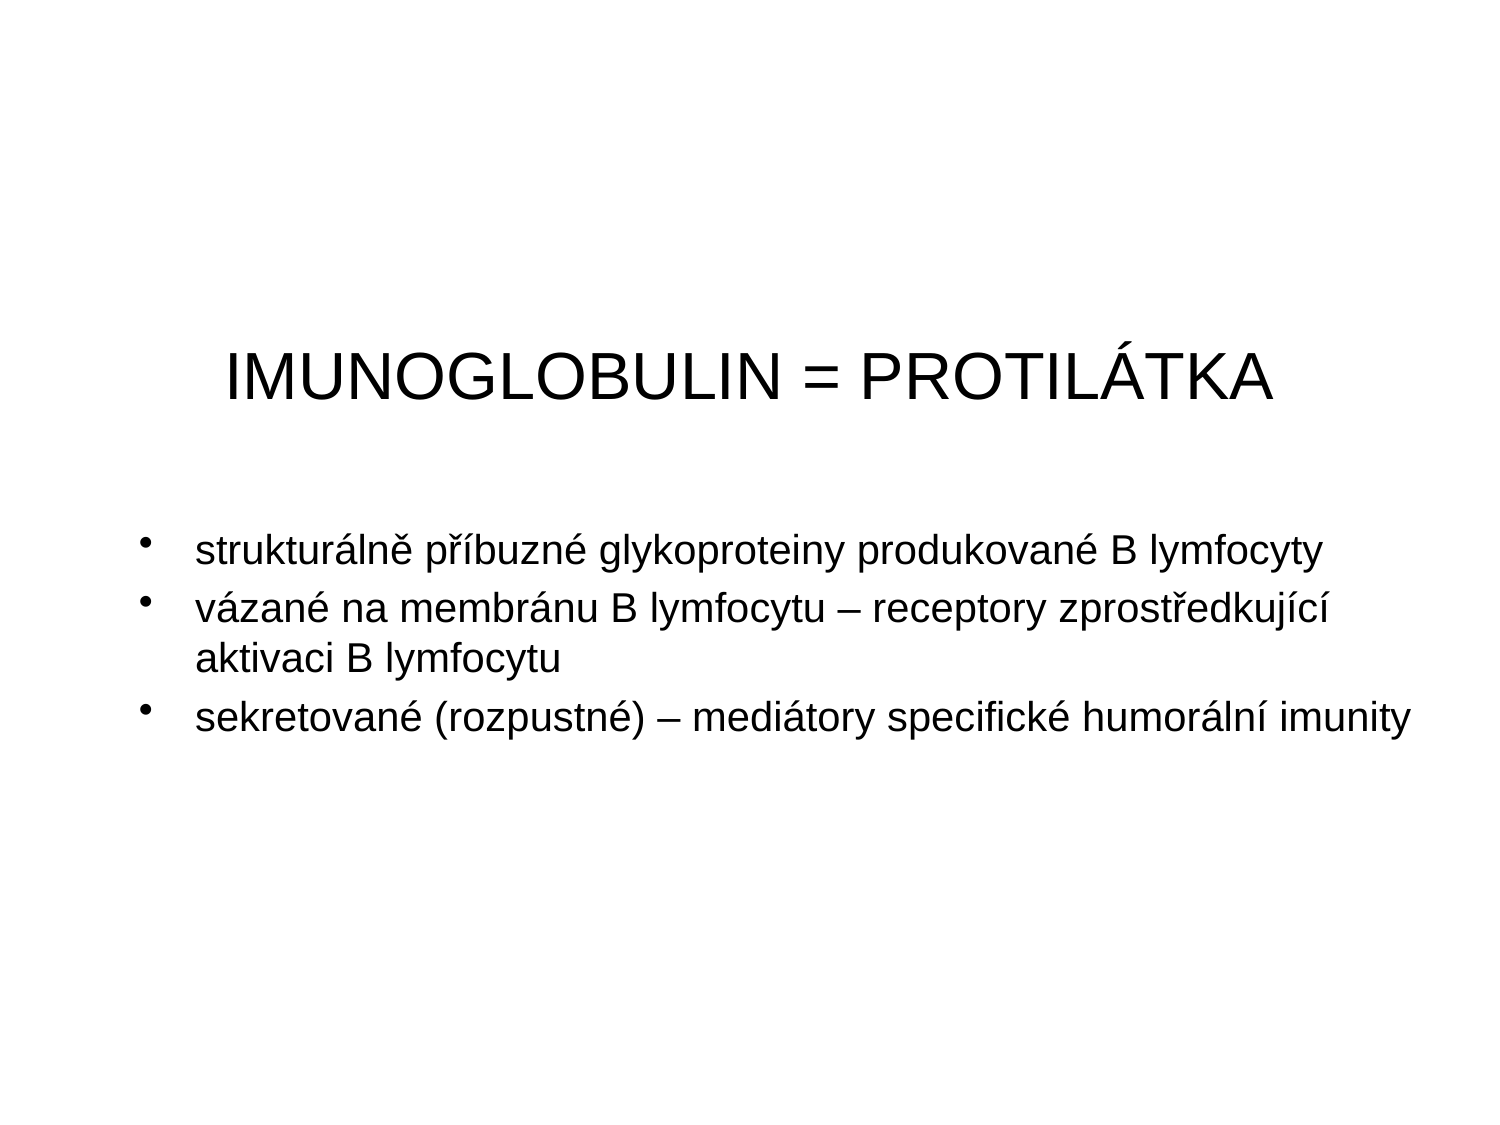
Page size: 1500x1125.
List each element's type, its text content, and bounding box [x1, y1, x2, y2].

text_box strukturálně příbuzné glykoproteiny produkované B lymfocyty vázané na membránu B lymfocytu – receptory zprostředkující aktivaci B lymfocytu sekretované (rozpustné) – mediátory specifické humorální imunity [123, 515, 1436, 835]
list IMUNOGLOBULIN = PROTILÁTKA [112, 324, 1388, 433]
